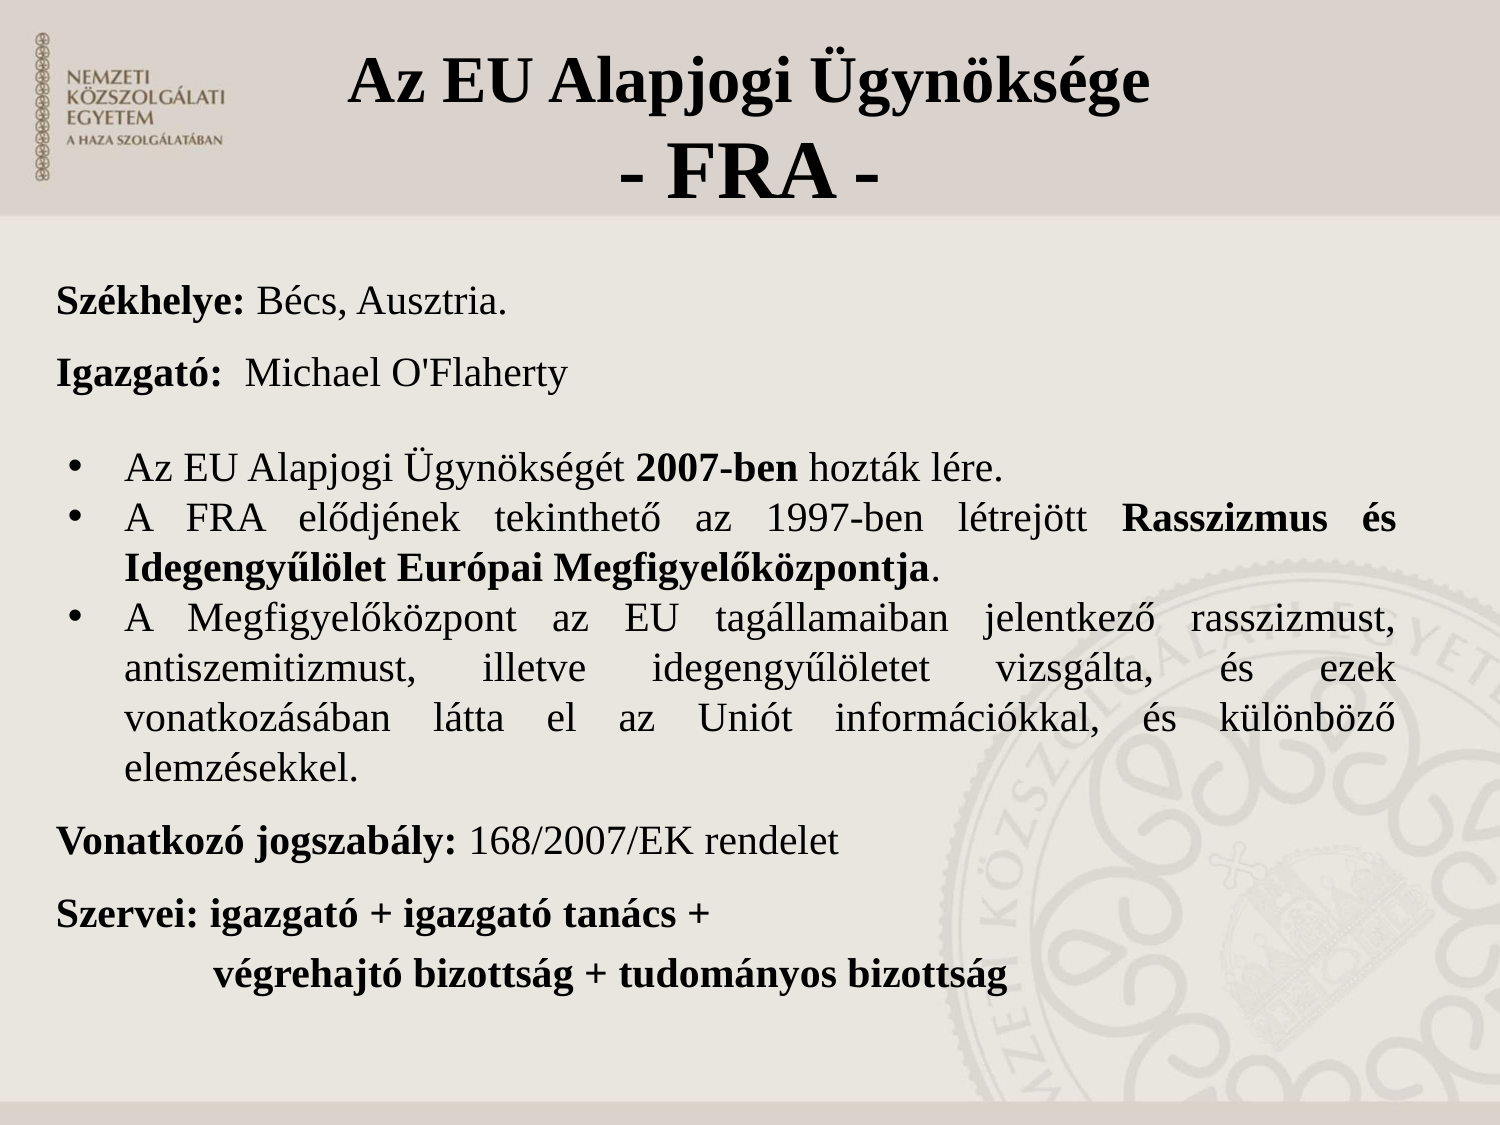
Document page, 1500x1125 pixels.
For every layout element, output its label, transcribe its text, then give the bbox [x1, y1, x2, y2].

picture [0, 0, 1500, 1125]
text_box Az EU Alapjogi Ügynökségét 2007-ben hozták lére. A FRA elődjének tekinthető az 1997-ben létrejött Rasszizmus és Idegengyűlölet Európai Megfigyelőközpontja. A Megfigyelőközpont az EU tagállamaiban jelentkező rasszizmust, antiszemitizmust, illetve idegengyűlöletet vizsgálta, és ezek vonatkozásában látta el az Uniót információkkal, és különböző elemzésekkel. [53, 432, 1412, 798]
text_box Székhelye: Bécs, Ausztria. Igazgató: Michael O'Flaherty Vonatkozó jogszabály: 168/2007/EK rendelet Szervei: igazgató + igazgató tanács + végrehajtó bizottság + tudományos bizottság [25, 255, 1471, 1003]
title Az EU Alapjogi Ügynöksége - FRA - [112, 54, 1388, 197]
